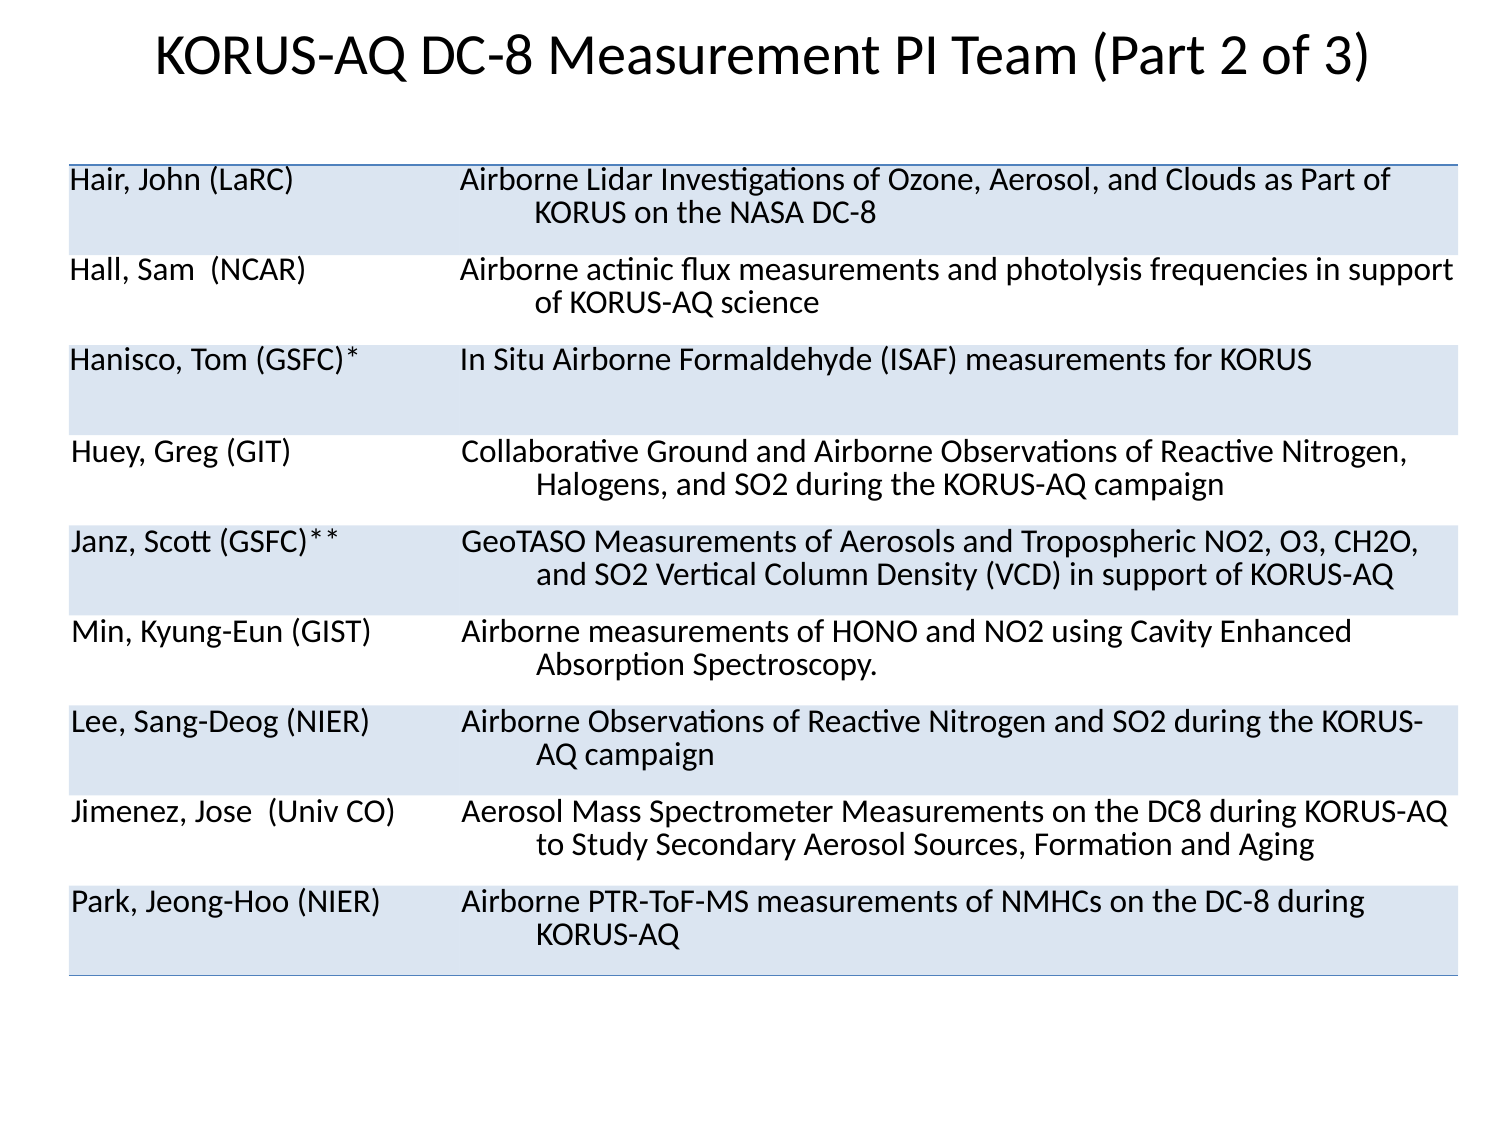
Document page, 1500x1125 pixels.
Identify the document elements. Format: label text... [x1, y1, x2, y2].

table_header Airborne Lidar Investigations of Ozone, Aerosol, and Clouds as Part of KORUS on the NASA DC-8 [459, 166, 1458, 255]
table_cell GeoTASO Measurements of Aerosols and Tropospheric NO2, O3, CH2O, and SO2 Vertical Column Density (VCD) in support of KORUS-AQ [459, 525, 1458, 615]
table_cell Airborne actinic flux measurements and photolysis frequencies in support of KORUS-AQ science [459, 255, 1458, 345]
table_cell Jimenez, Jose (Univ CO) [69, 795, 459, 886]
table_cell In Situ Airborne Formaldehyde (ISAF) measurements for KORUS [459, 345, 1458, 435]
table_cell Lee, Sang-Deog (NIER) [69, 705, 459, 795]
text_box KORUS-AQ DC-8 Measurement PI Team (Part 2 of 3) [68, 9, 1459, 94]
table_cell Collaborative Ground and Airborne Observations of Reactive Nitrogen, Halogens, and SO2 during the KORUS-AQ campaign [459, 435, 1458, 525]
table_header Hair, John (LaRC) [69, 166, 459, 255]
table_cell Airborne Observations of Reactive Nitrogen and SO2 during the KORUS-AQ campaign [459, 705, 1458, 795]
table_cell Janz, Scott (GSFC)** [69, 525, 459, 615]
table_cell Hanisco, Tom (GSFC)* [69, 345, 459, 435]
table_cell Aerosol Mass Spectrometer Measurements on the DC8 during KORUS-AQ to Study Secondary Aerosol Sources, Formation and Aging [459, 795, 1458, 886]
table_cell Airborne measurements of HONO and NO2 using Cavity Enhanced Absorption Spectroscopy. [459, 615, 1458, 705]
table_cell Huey, Greg (GIT) [69, 435, 459, 525]
table_cell Park, Jeong-Hoo (NIER) [69, 886, 459, 975]
table_cell Hall, Sam (NCAR) [69, 255, 459, 345]
table_cell Airborne PTR-ToF-MS measurements of NMHCs on the DC-8 during KORUS-AQ [459, 886, 1458, 975]
table_cell Min, Kyung-Eun (GIST) [69, 615, 459, 705]
